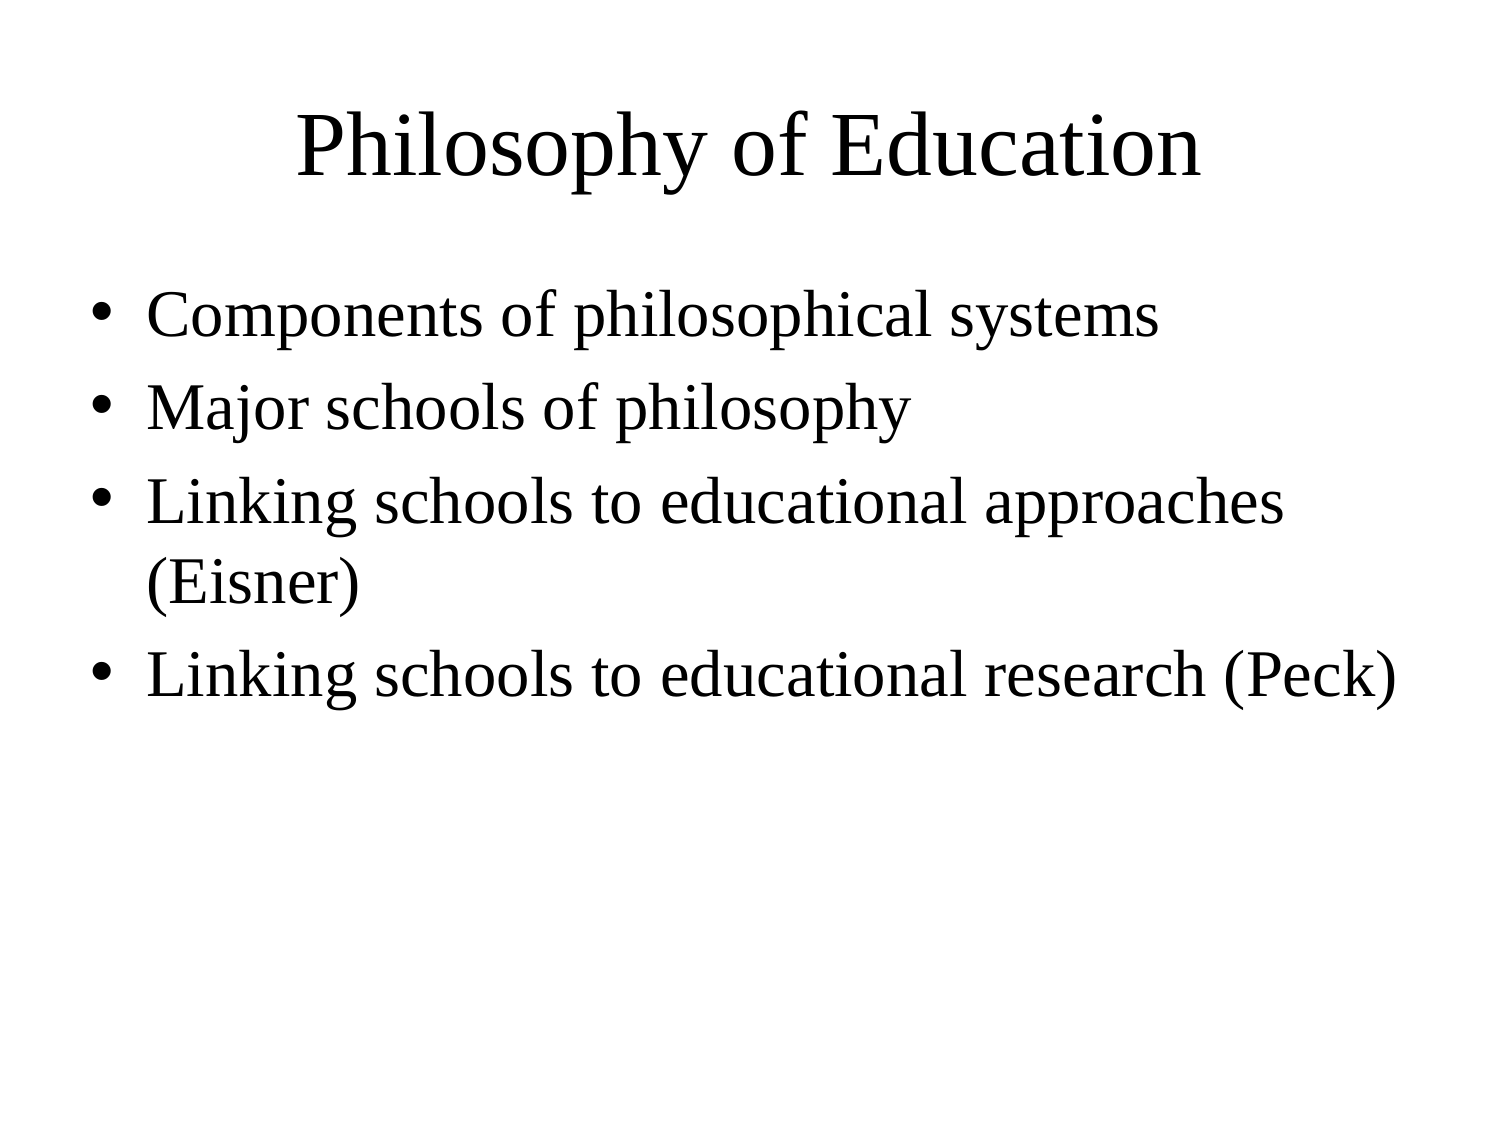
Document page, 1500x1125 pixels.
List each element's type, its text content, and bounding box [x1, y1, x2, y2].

list Components of philosophical systems Major schools of philosophy Linking schools to educational approaches (Eisner) Linking schools to educational research (Peck) [75, 262, 1425, 1005]
title Philosophy of Education [75, 45, 1425, 233]
